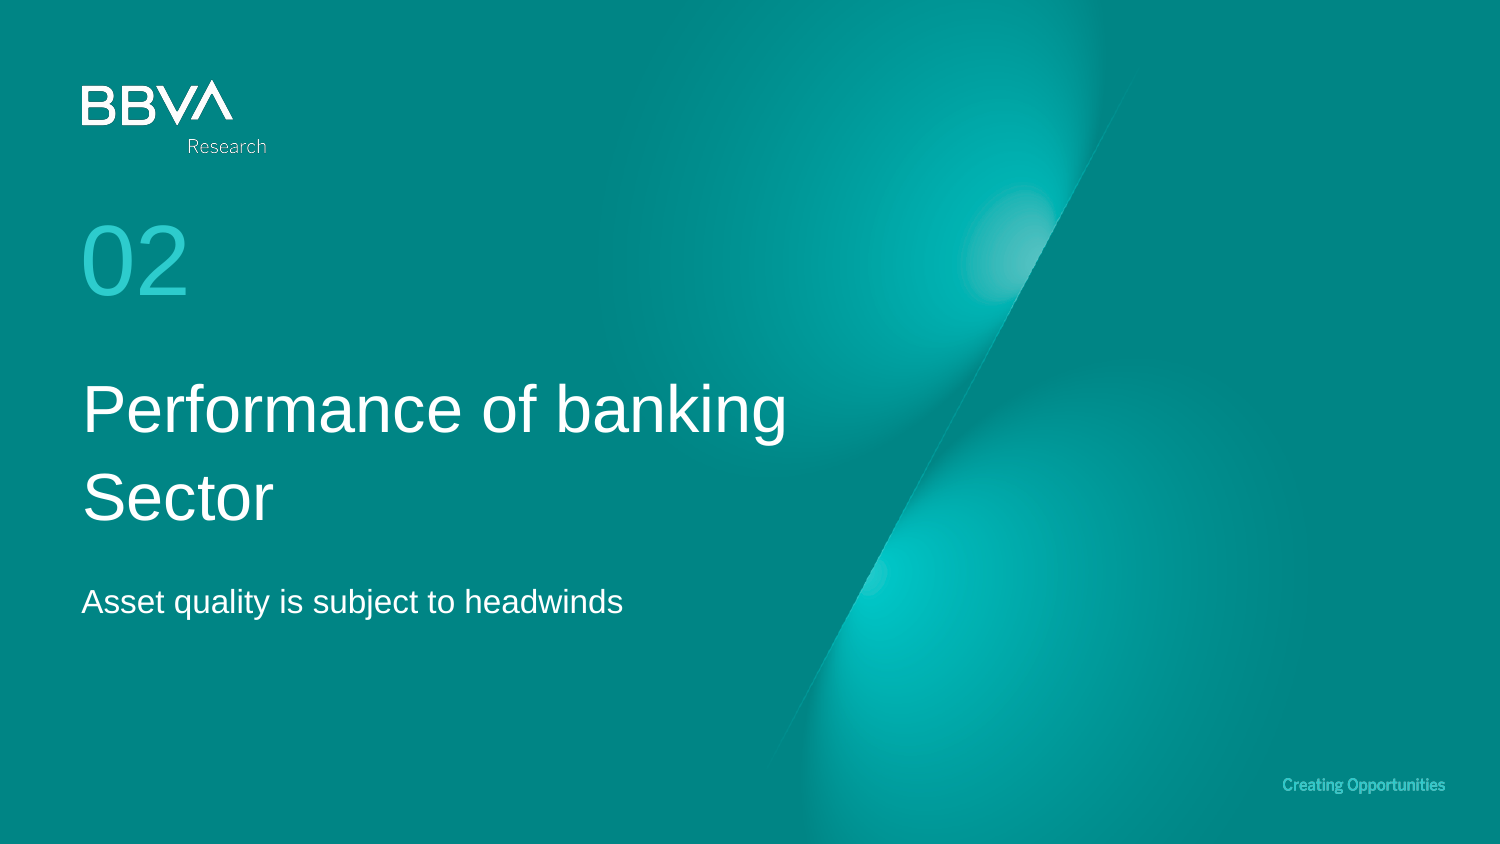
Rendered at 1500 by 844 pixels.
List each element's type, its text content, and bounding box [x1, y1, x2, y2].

title Performance of banking Sector [67, 350, 974, 542]
picture [0, 0, 1500, 844]
text_box 02 [79, 195, 217, 301]
text_box Asset quality is subject to headwinds [81, 580, 735, 674]
